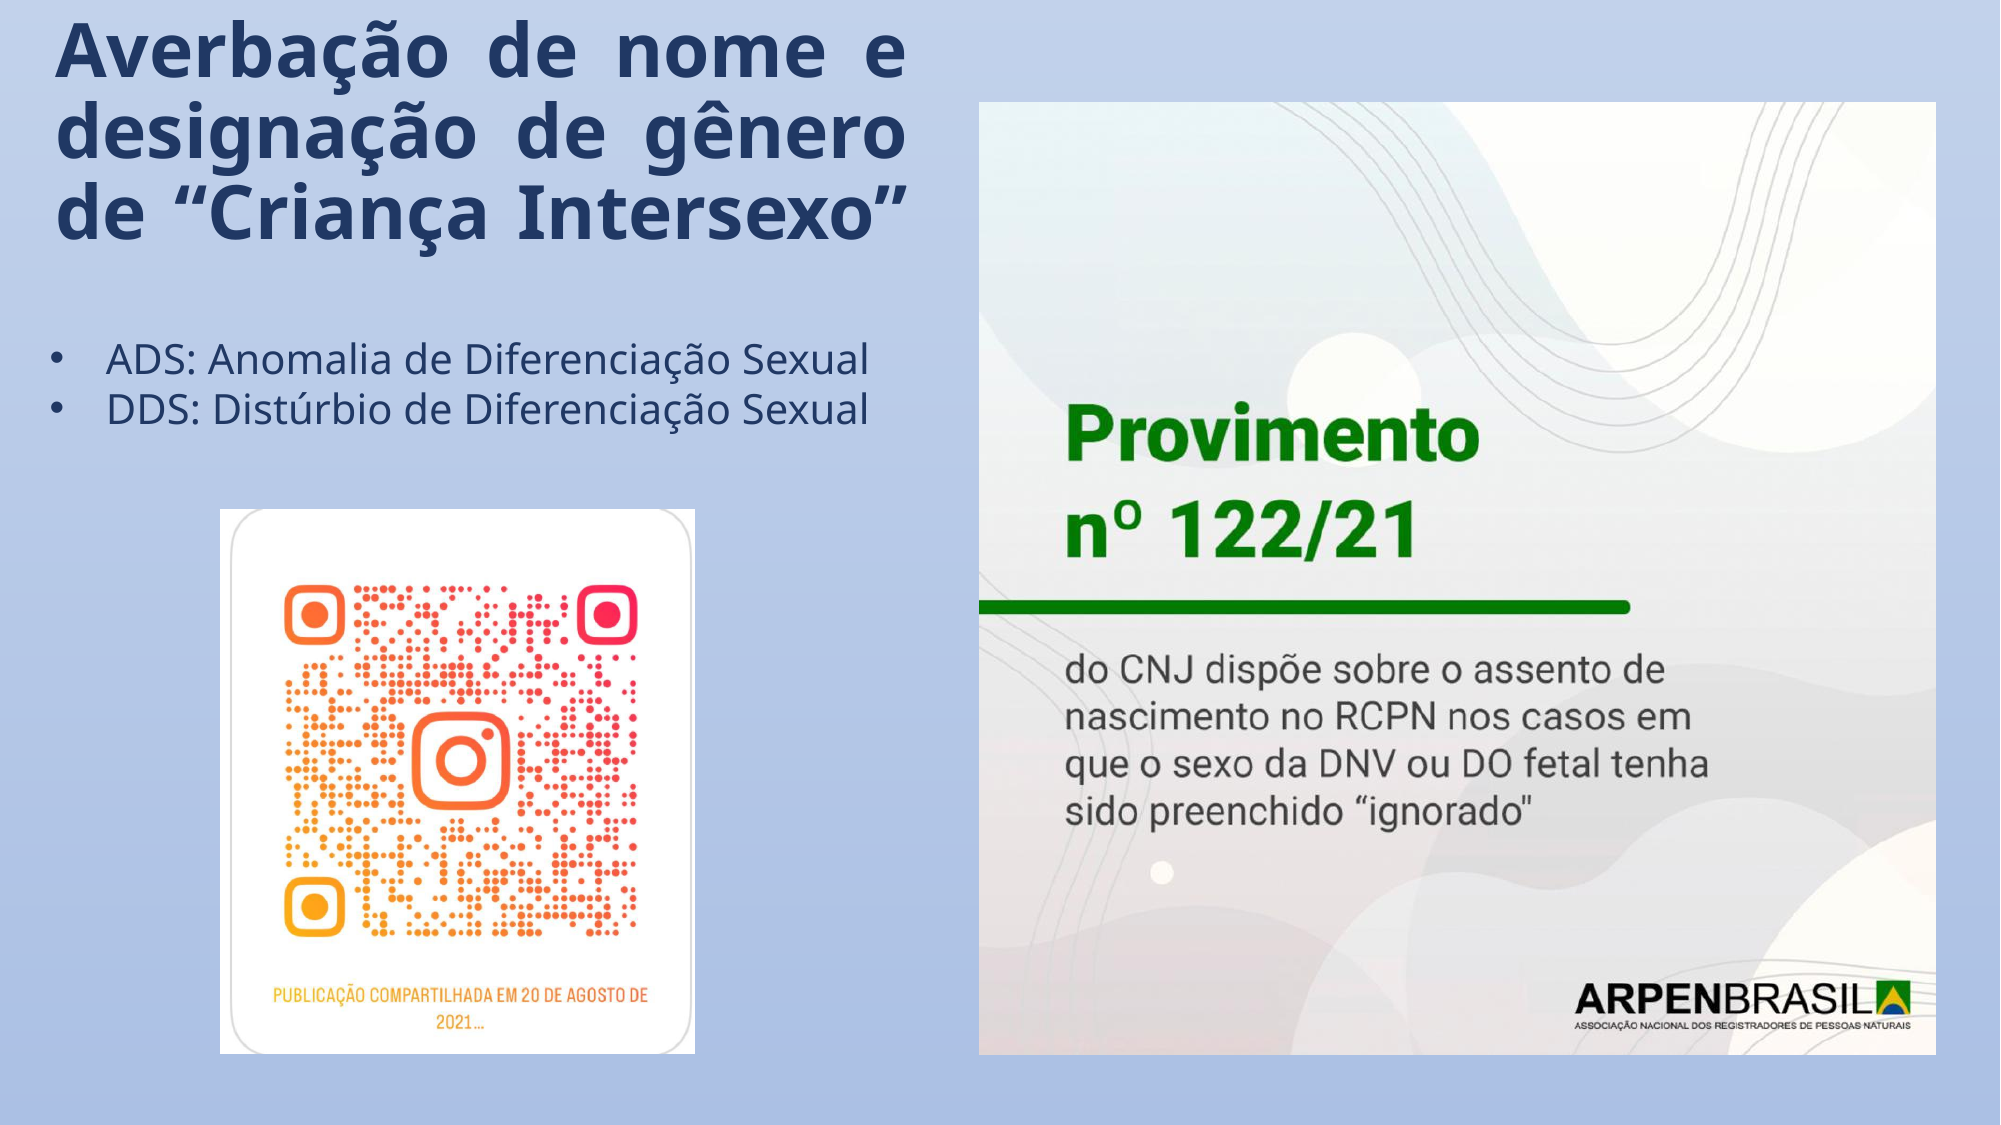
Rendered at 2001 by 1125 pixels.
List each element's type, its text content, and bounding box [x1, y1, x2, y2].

picture [979, 102, 1936, 1055]
title Averbação de nome e designação de gênero de “Criança Intersexo” [40, 90, 924, 353]
text_box ADS: Anomalia de Diferenciação Sexual DDS: Distúrbio de Diferenciação Sexual [34, 325, 885, 440]
picture [220, 509, 695, 1054]
